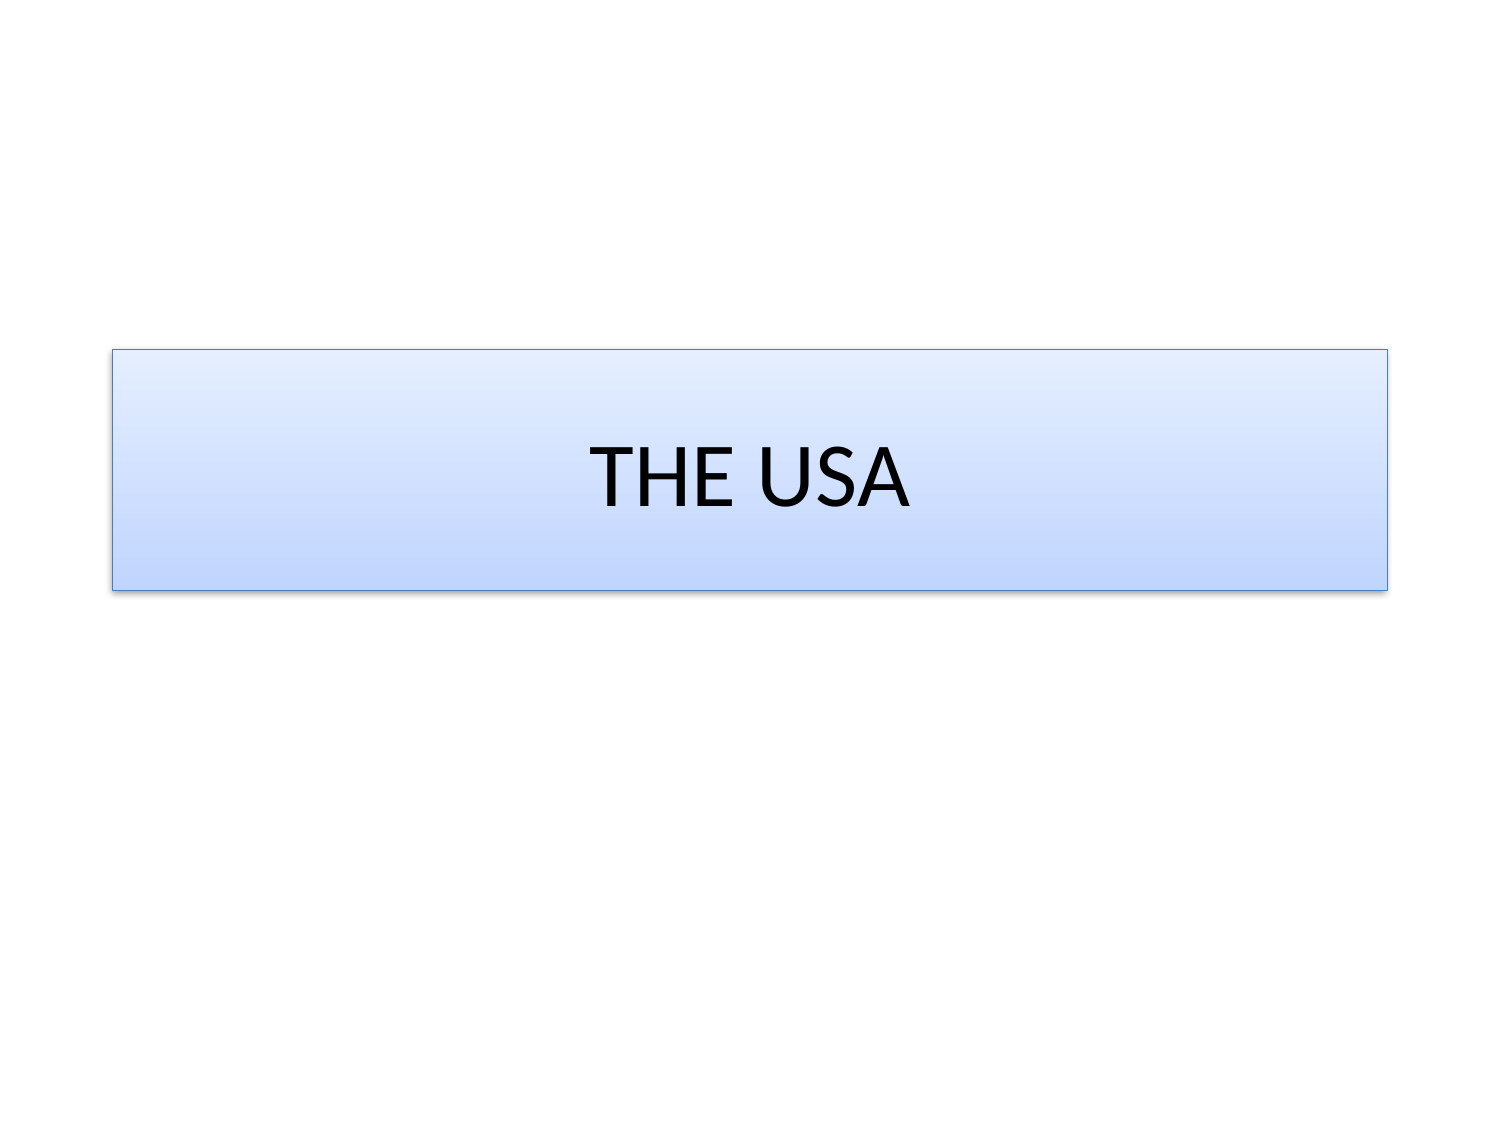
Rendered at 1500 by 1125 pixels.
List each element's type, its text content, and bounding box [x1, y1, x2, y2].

title THE USA [112, 349, 1388, 591]
